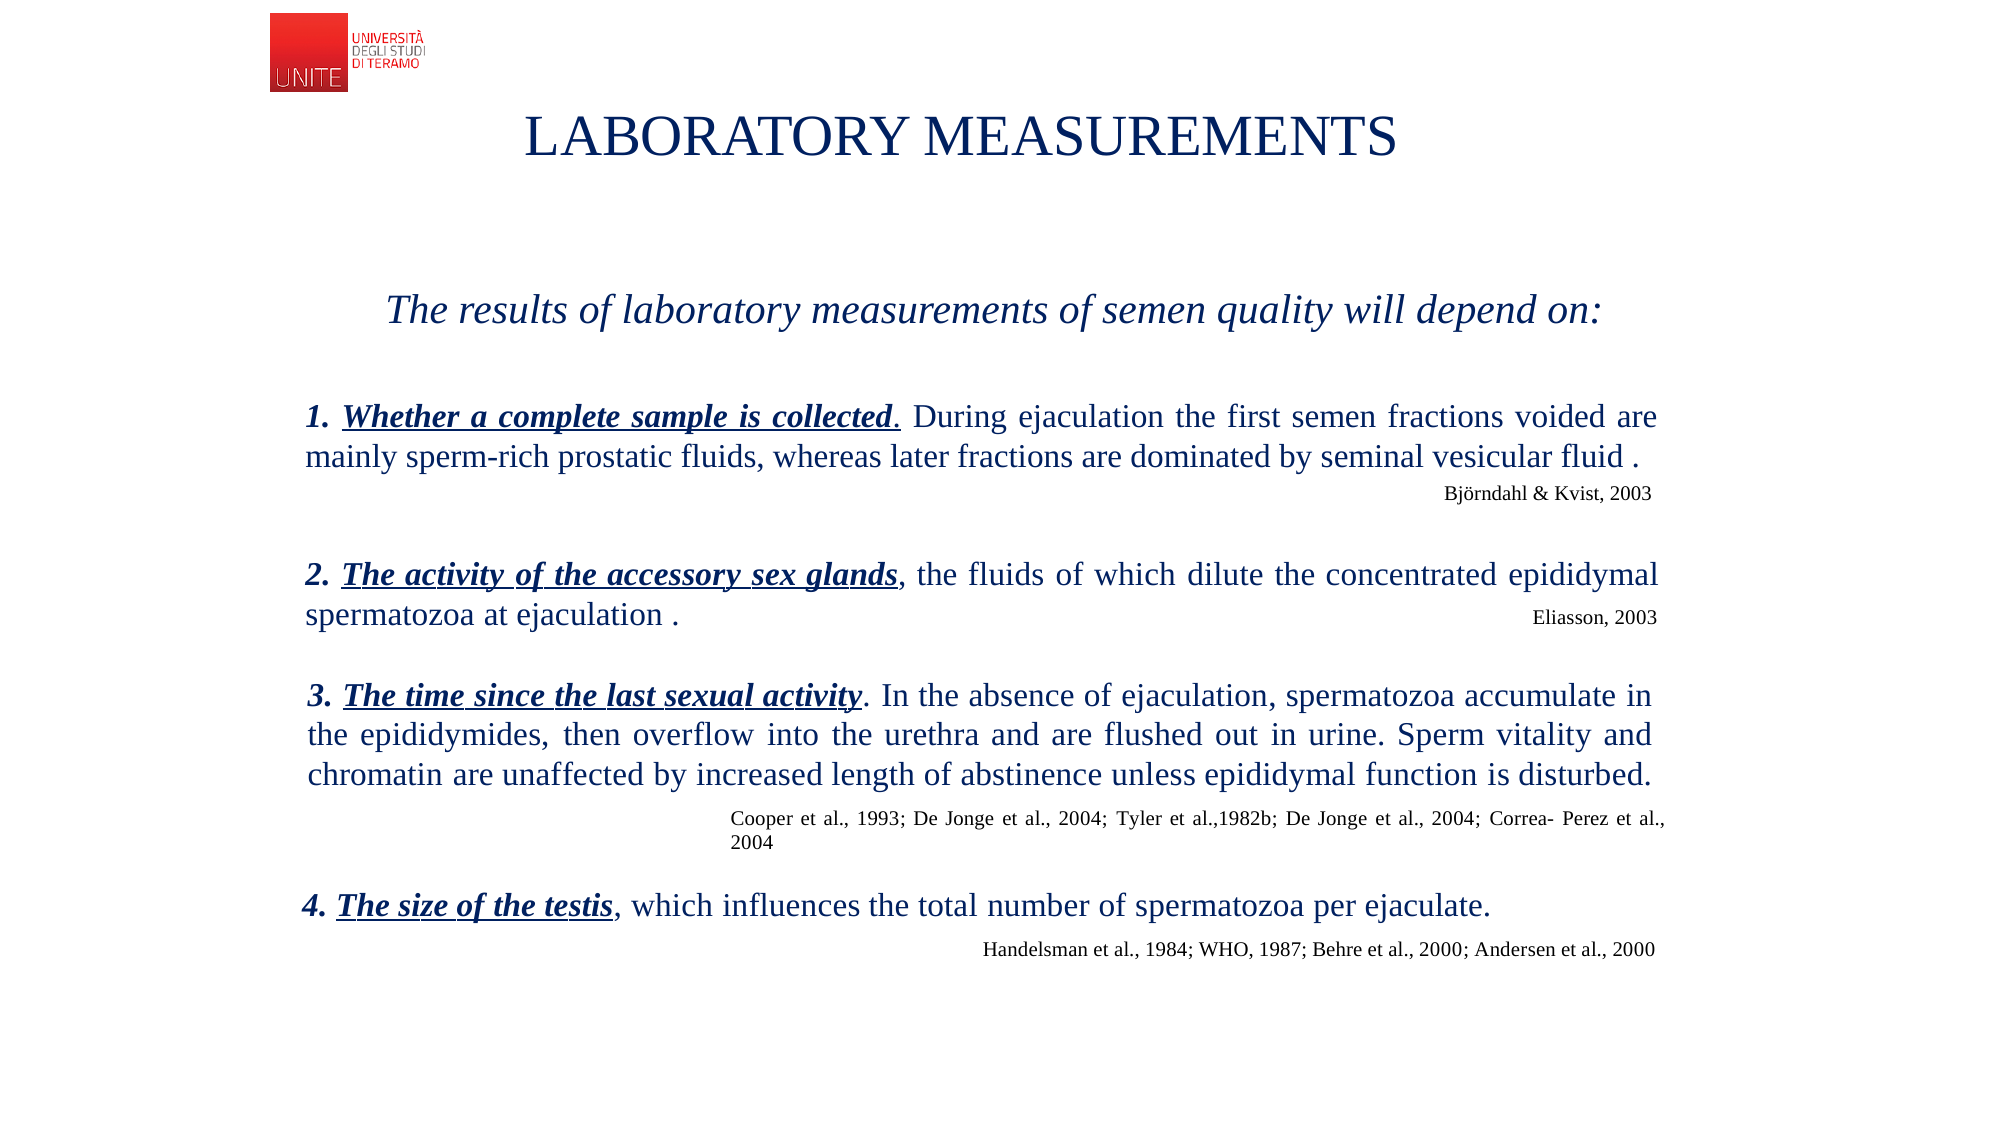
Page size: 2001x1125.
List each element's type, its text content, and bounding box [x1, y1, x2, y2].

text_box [285, 386, 1680, 969]
text_box Laboratory measurements [509, 89, 1429, 175]
picture [267, 10, 428, 93]
text_box The results of laboratory measurements of semen quality will depend on: [315, 274, 1675, 339]
